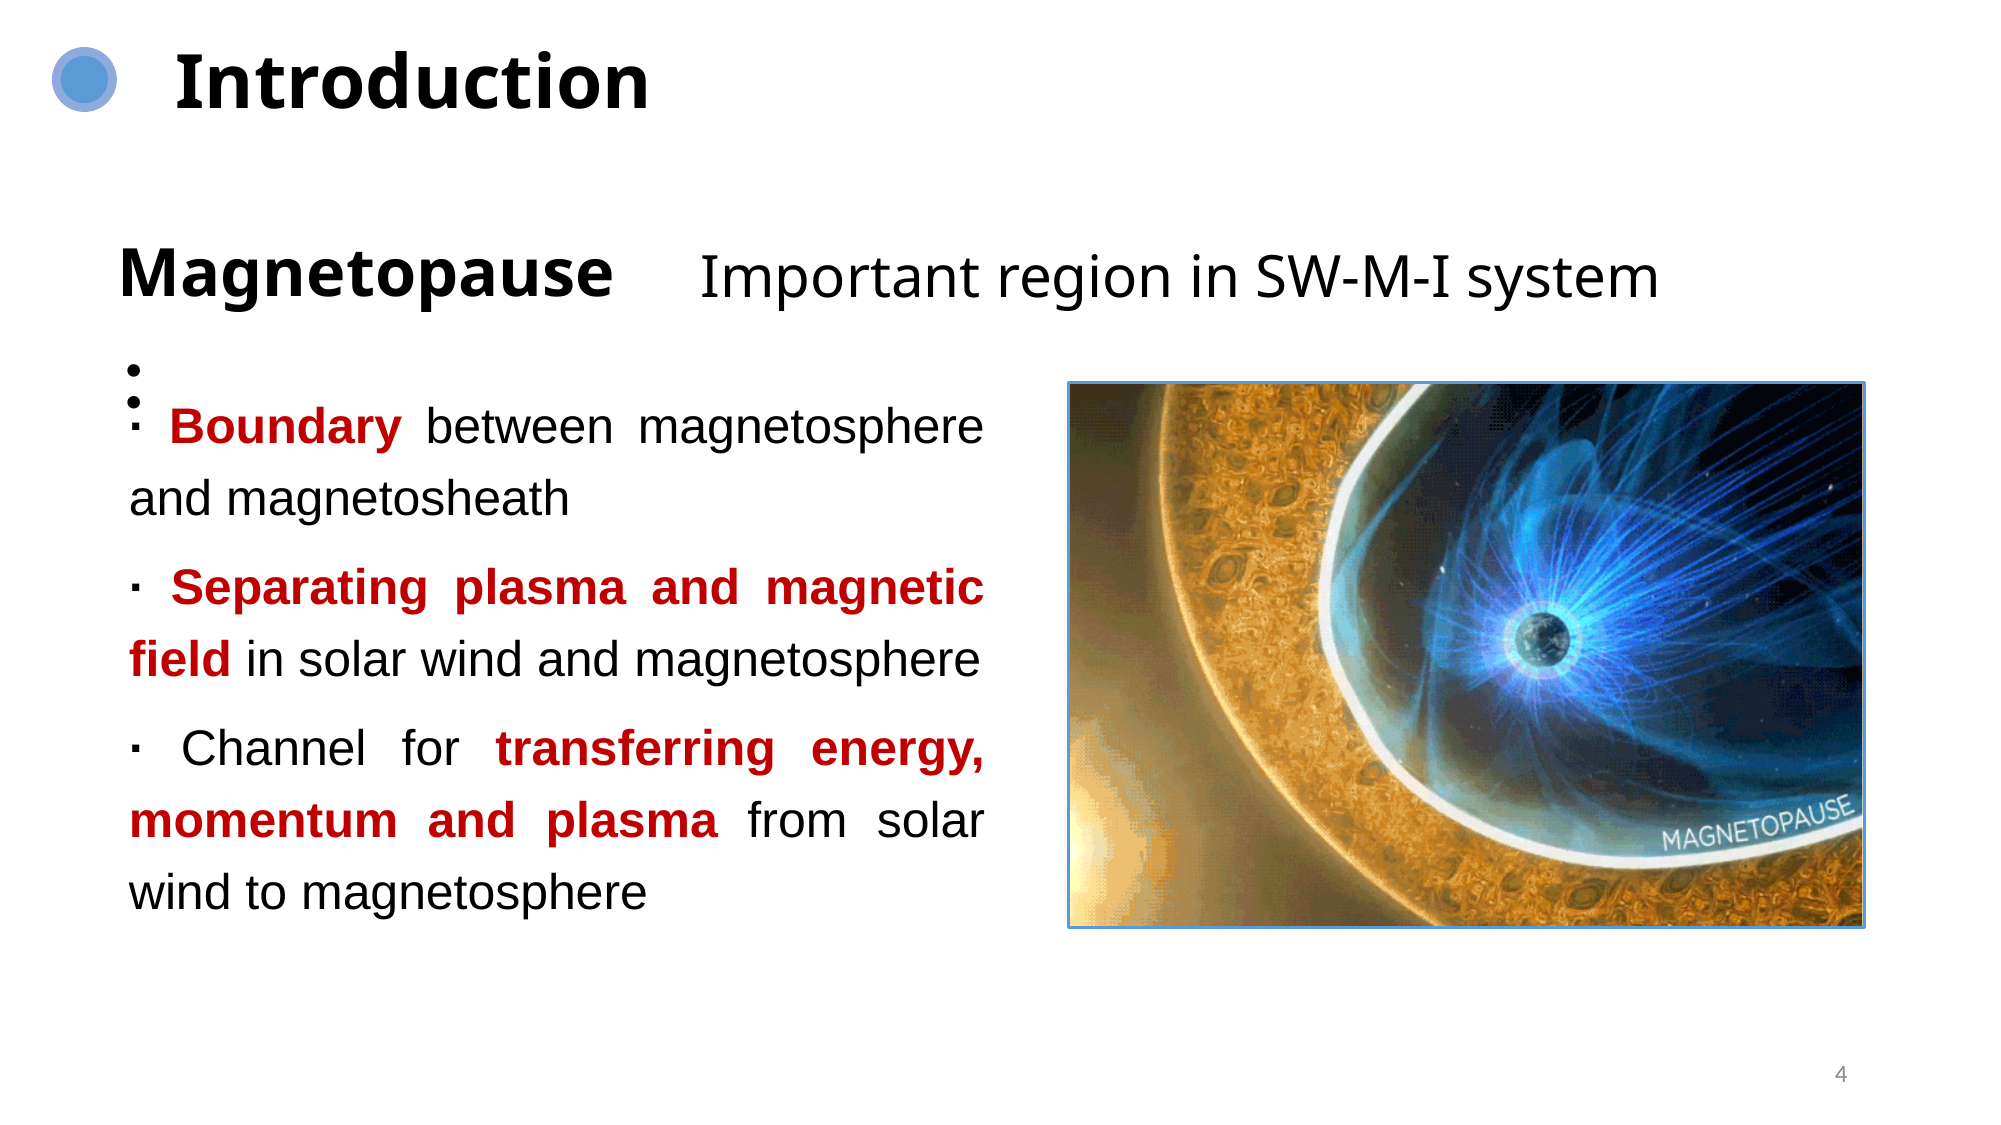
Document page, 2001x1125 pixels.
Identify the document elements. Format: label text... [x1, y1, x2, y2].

picture [1069, 383, 1863, 926]
text_box · Boundary between magnetosphere and magnetosheath · Separating plasma and magnetic field in solar wind and magnetosphere · Channel for transferring energy, momentum and plasma from solar wind to magnetosphere [114, 374, 1000, 927]
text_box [51, 26, 714, 133]
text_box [102, 190, 1724, 307]
slide_number 4 [1412, 1042, 1863, 1103]
